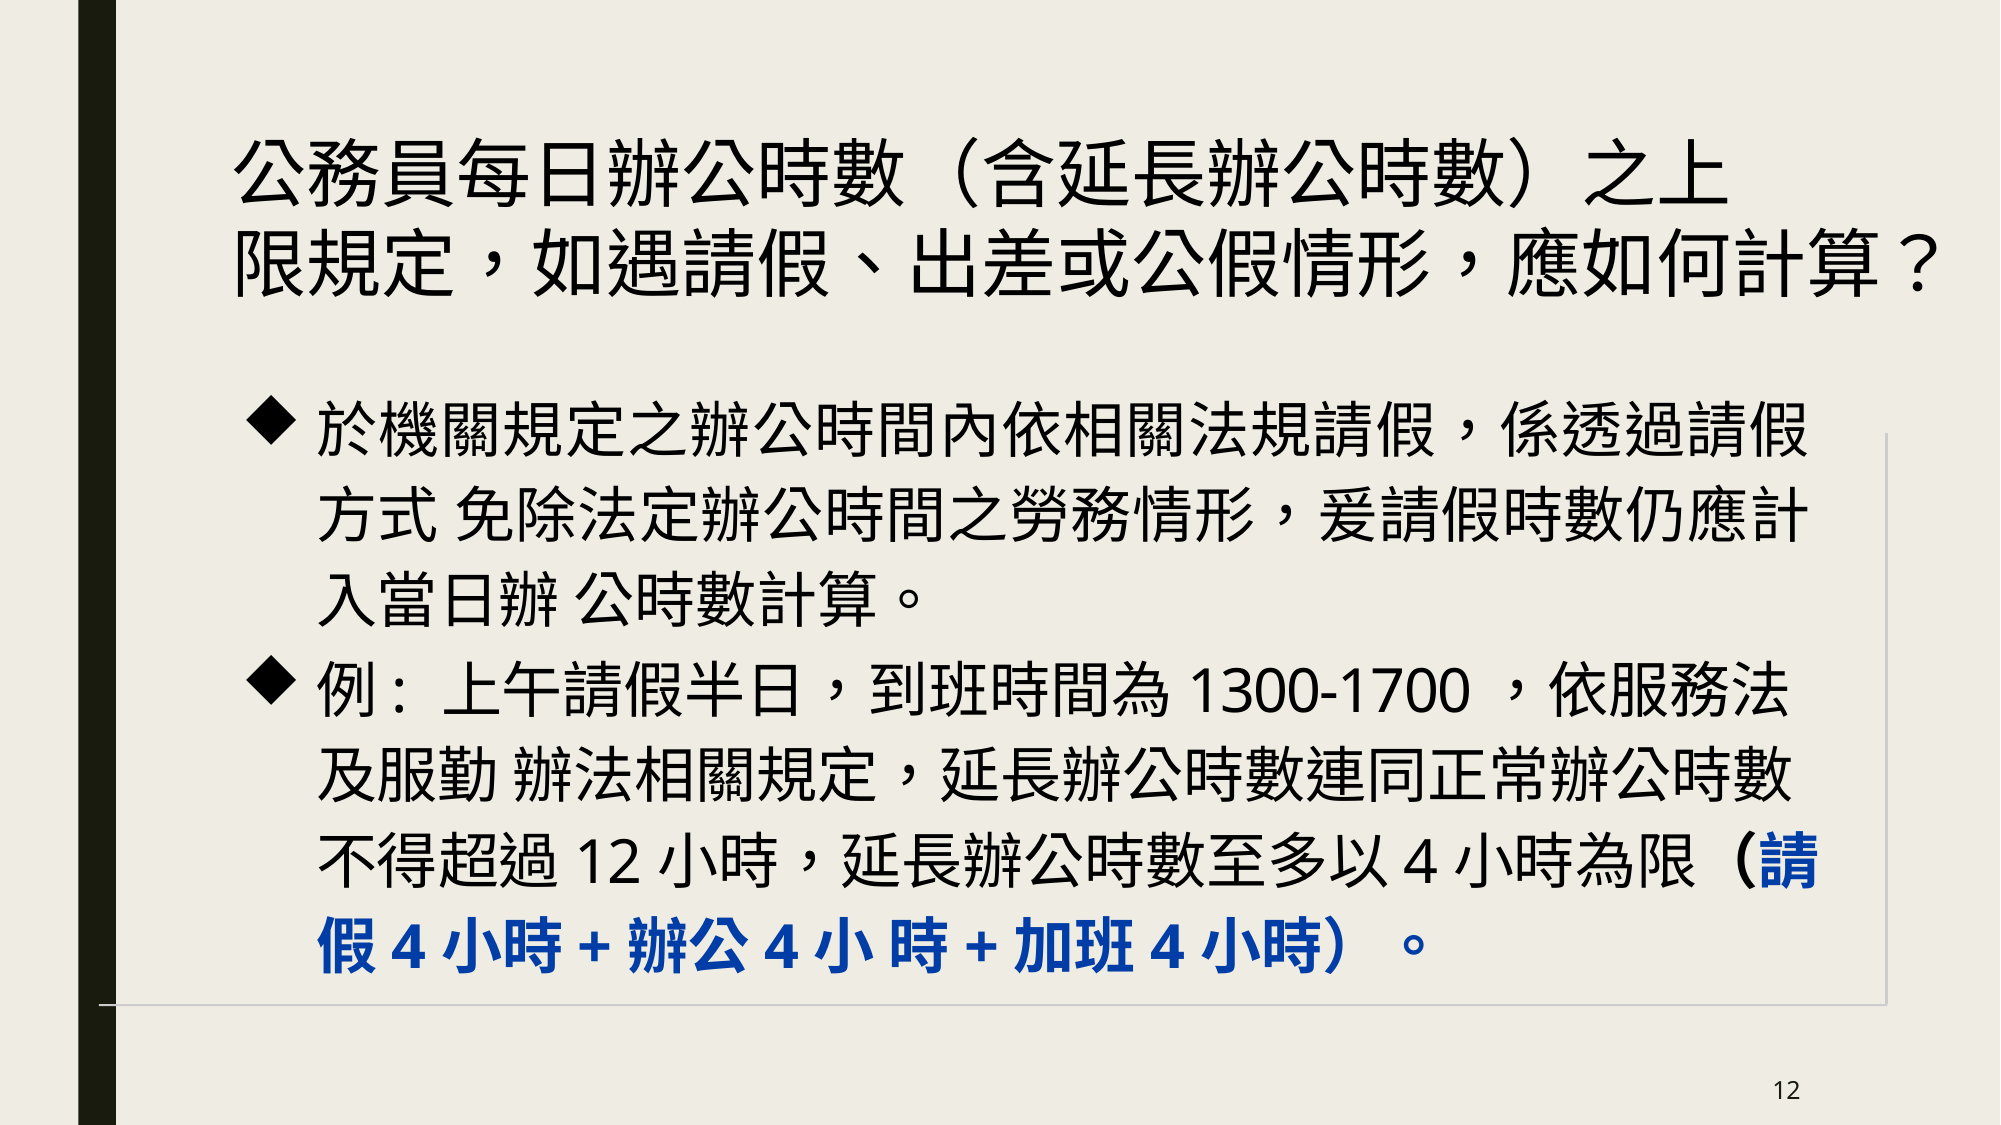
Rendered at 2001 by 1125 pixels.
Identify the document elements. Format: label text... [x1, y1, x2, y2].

slide_number 12 [1553, 1058, 1816, 1125]
text_box 於機關規定之辦公時間內依相關法規請假，係透過請假⽅式 免除法定辦公時間之勞務情形，爰請假時數仍應計⼊當⽇辦 公時數計算。 例: 上午請假半⽇，到班時間為1300-1700，依服務法及服勤 辦法相關規定，延⻑辦公時數連同正常辦公時數不得超過12⼩時，延⻑辦公時數⾄多以4⼩時為限（請假4⼩時+辦公4⼩ 時+加班4⼩時）。 [239, 377, 1831, 981]
text_box 公務員每日辦公時數（含延長辦公時數）之上 限規定，如遇請假、出差或公假情形，應如何計算？ [216, 118, 1941, 314]
